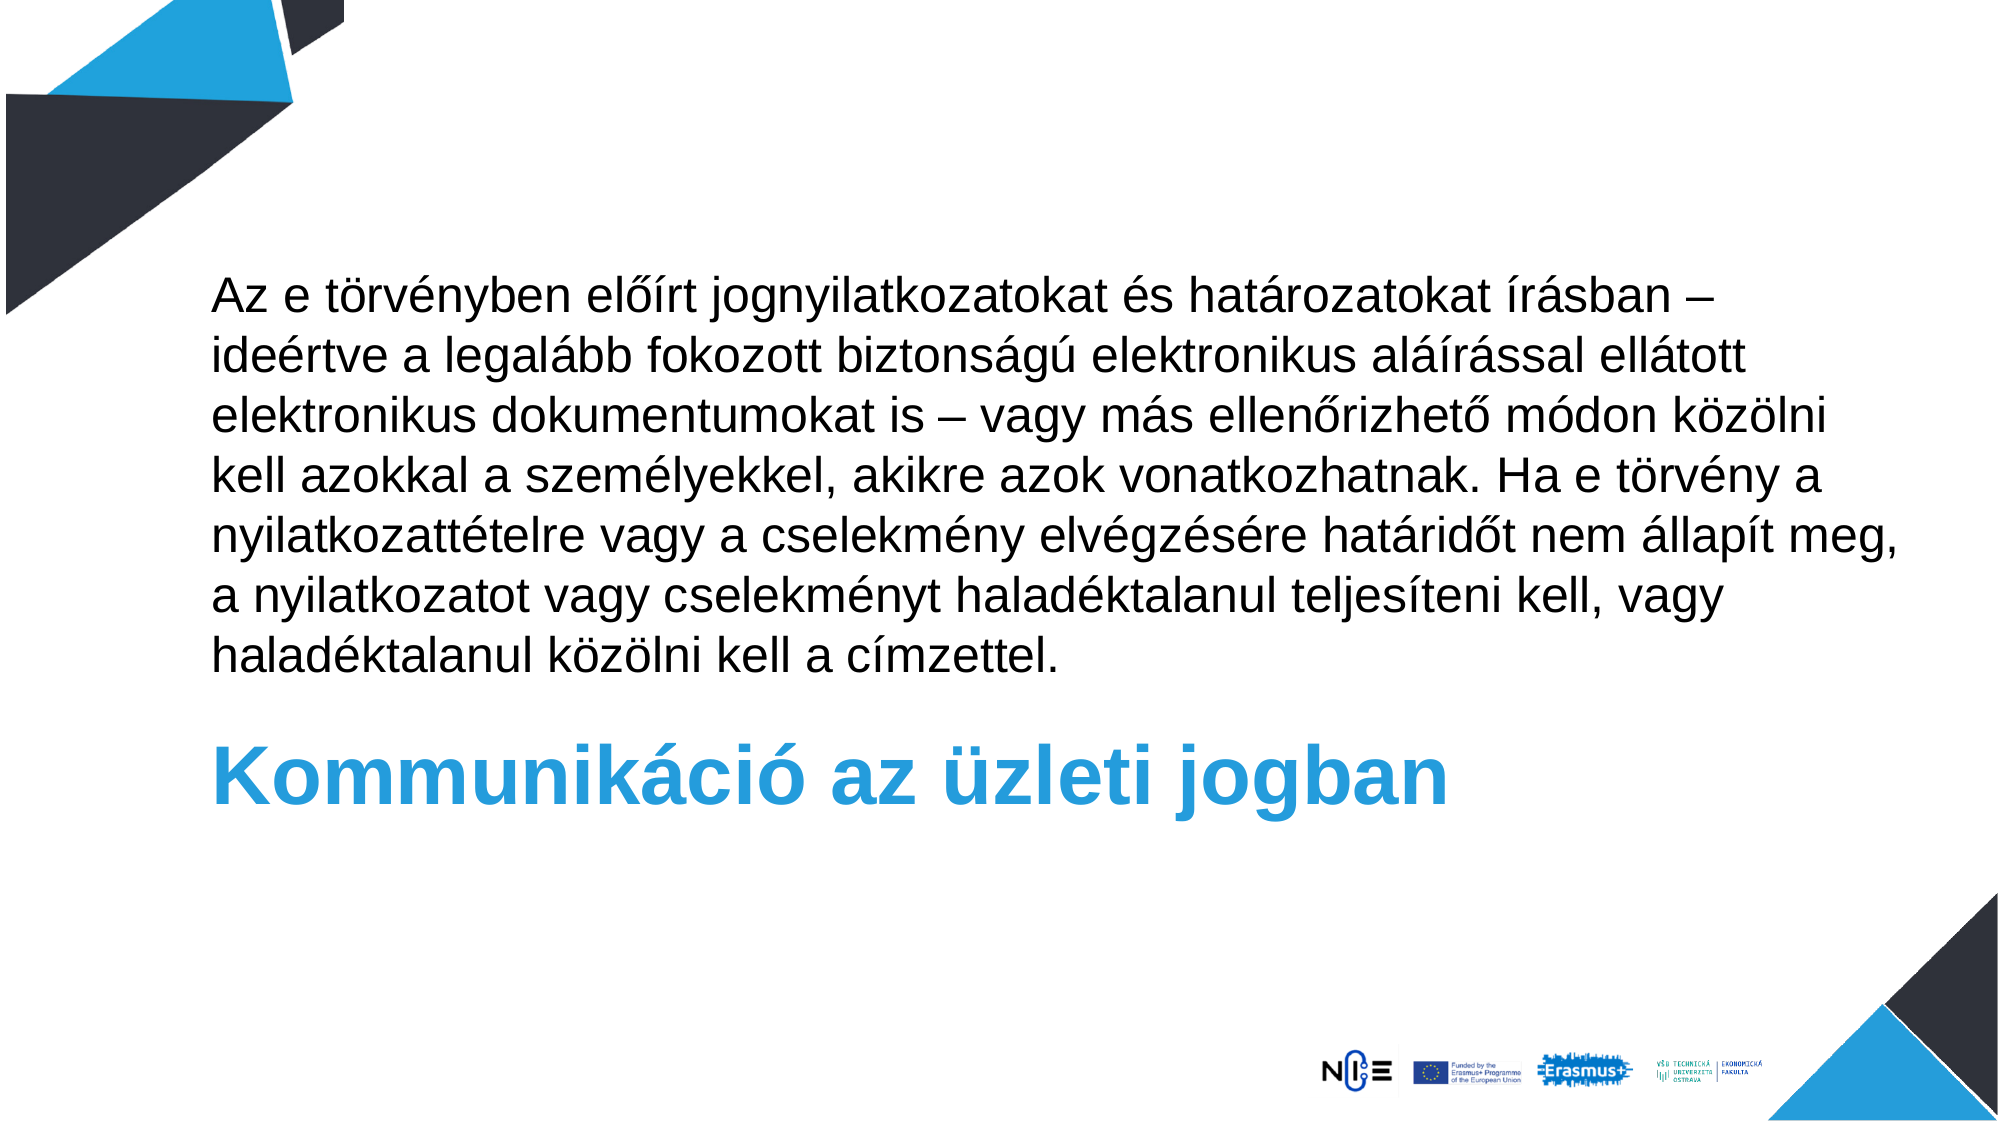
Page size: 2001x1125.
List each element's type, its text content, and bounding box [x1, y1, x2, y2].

picture [1308, 888, 2000, 1125]
title Kommunikáció az üzleti jogban [196, 705, 1922, 887]
picture [6, 0, 344, 318]
list Az e törvényben előírt jognyilatkozatokat és határozatokat írásban – ideértve a legalább fokozott biztonságú elektronikus aláírással ellátott elektronikus dokumentumokat is – vagy más ellenőrizhető módon közölni kell azokkal a személyekkel, akikre azok vonatkozhatnak. Ha e törvény a nyilatkozattételre vagy a cselekmény elvégzésére határidőt nem állapít meg, a nyilatkozatot vagy cselekményt haladéktalanul teljesíteni kell, vagy haladéktalanul közölni kell a címzettel. [196, 255, 1922, 705]
